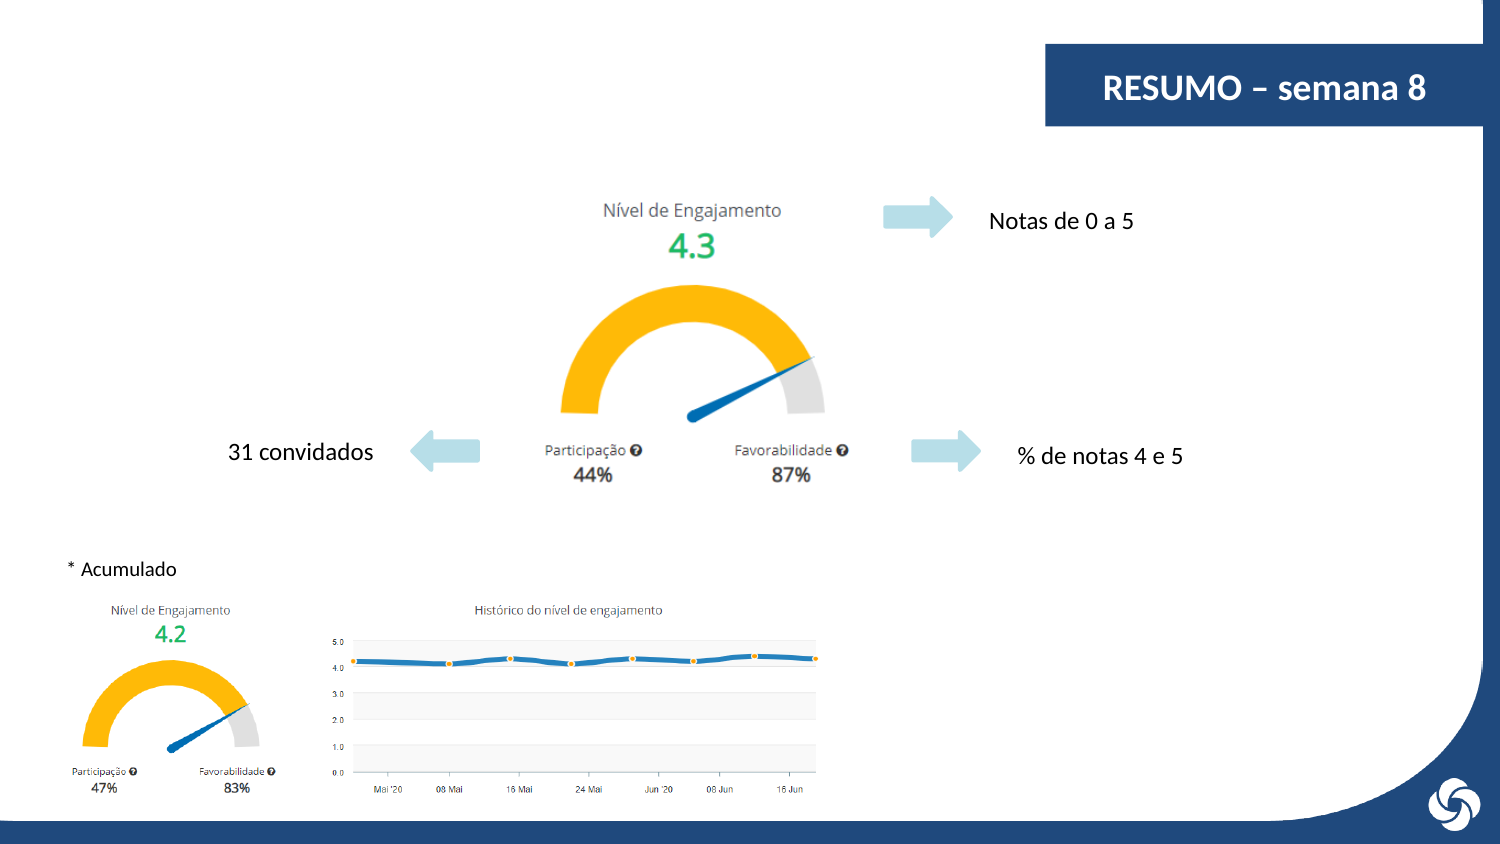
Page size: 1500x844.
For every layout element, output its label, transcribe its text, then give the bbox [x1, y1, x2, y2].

text_box 31 convidados [133, 428, 389, 473]
text_box [883, 196, 953, 238]
text_box Notas de 0 a 5 [974, 197, 1282, 243]
text_box RESUMO – semana 8 [1043, 42, 1486, 129]
text_box [911, 430, 981, 472]
picture [0, 0, 1483, 831]
text_box [410, 430, 480, 472]
text_box % de notas 4 e 5 [1002, 432, 1415, 477]
text_box * Acumulado [51, 548, 388, 589]
